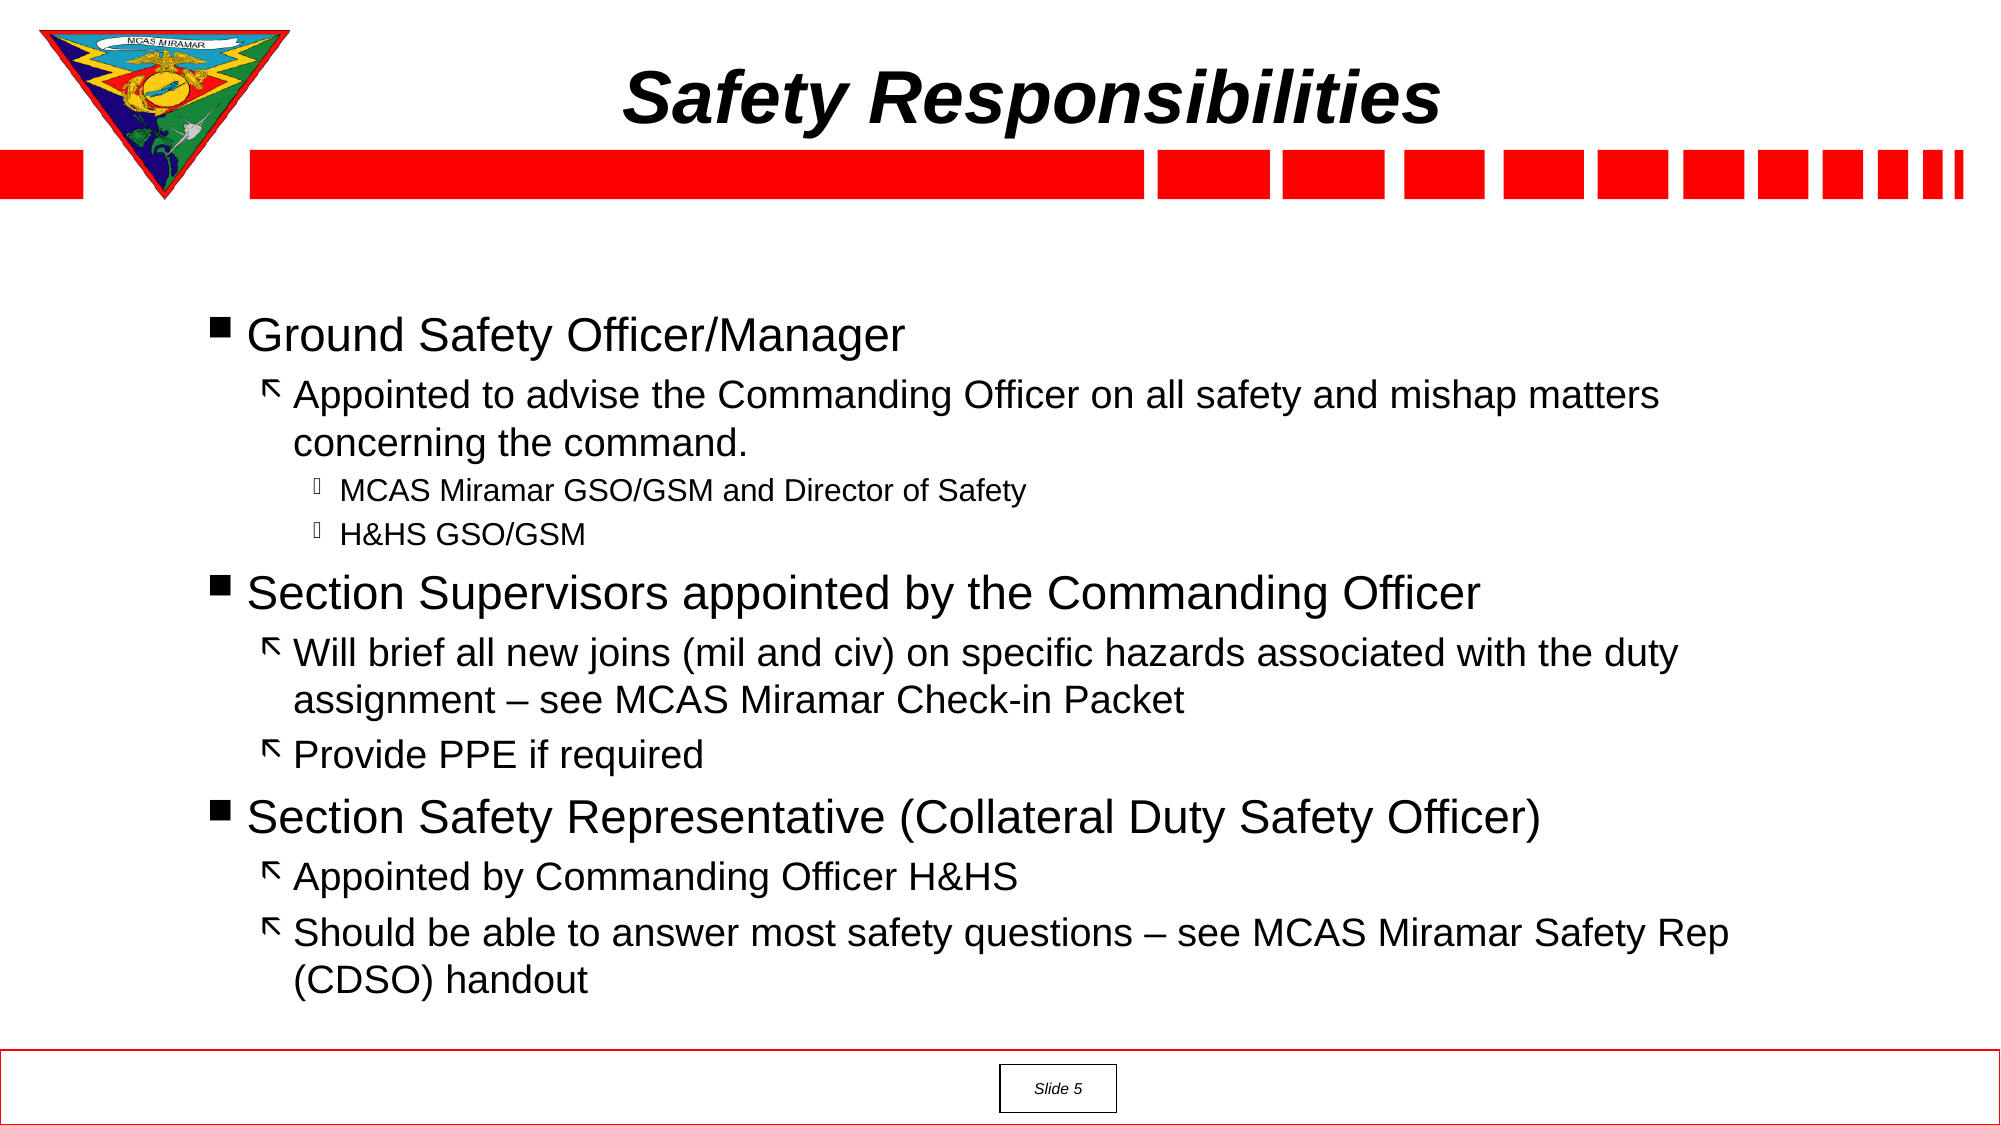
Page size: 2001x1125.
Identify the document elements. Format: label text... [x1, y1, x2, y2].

picture [39, 30, 290, 200]
title Safety Responsibilities [299, 37, 1767, 151]
list Ground Safety Officer/Manager Appointed to advise the Commanding Officer on all safety and mishap matters concerning the command. MCAS Miramar GSO/GSM and Director of Safety H&HS GSO/GSM Section Supervisors appointed by the Commanding Officer Will brief all new joins (mil and civ) on specific hazards associated with the duty assignment – see MCAS Miramar Check-in Packet Provide PPE if required Section Safety Representative (Collateral Duty Safety Officer) Appointed by Commanding Officer H&HS Should be able to answer most safety questions – see MCAS Miramar Safety Rep (CDSO) handout [191, 296, 1802, 1017]
